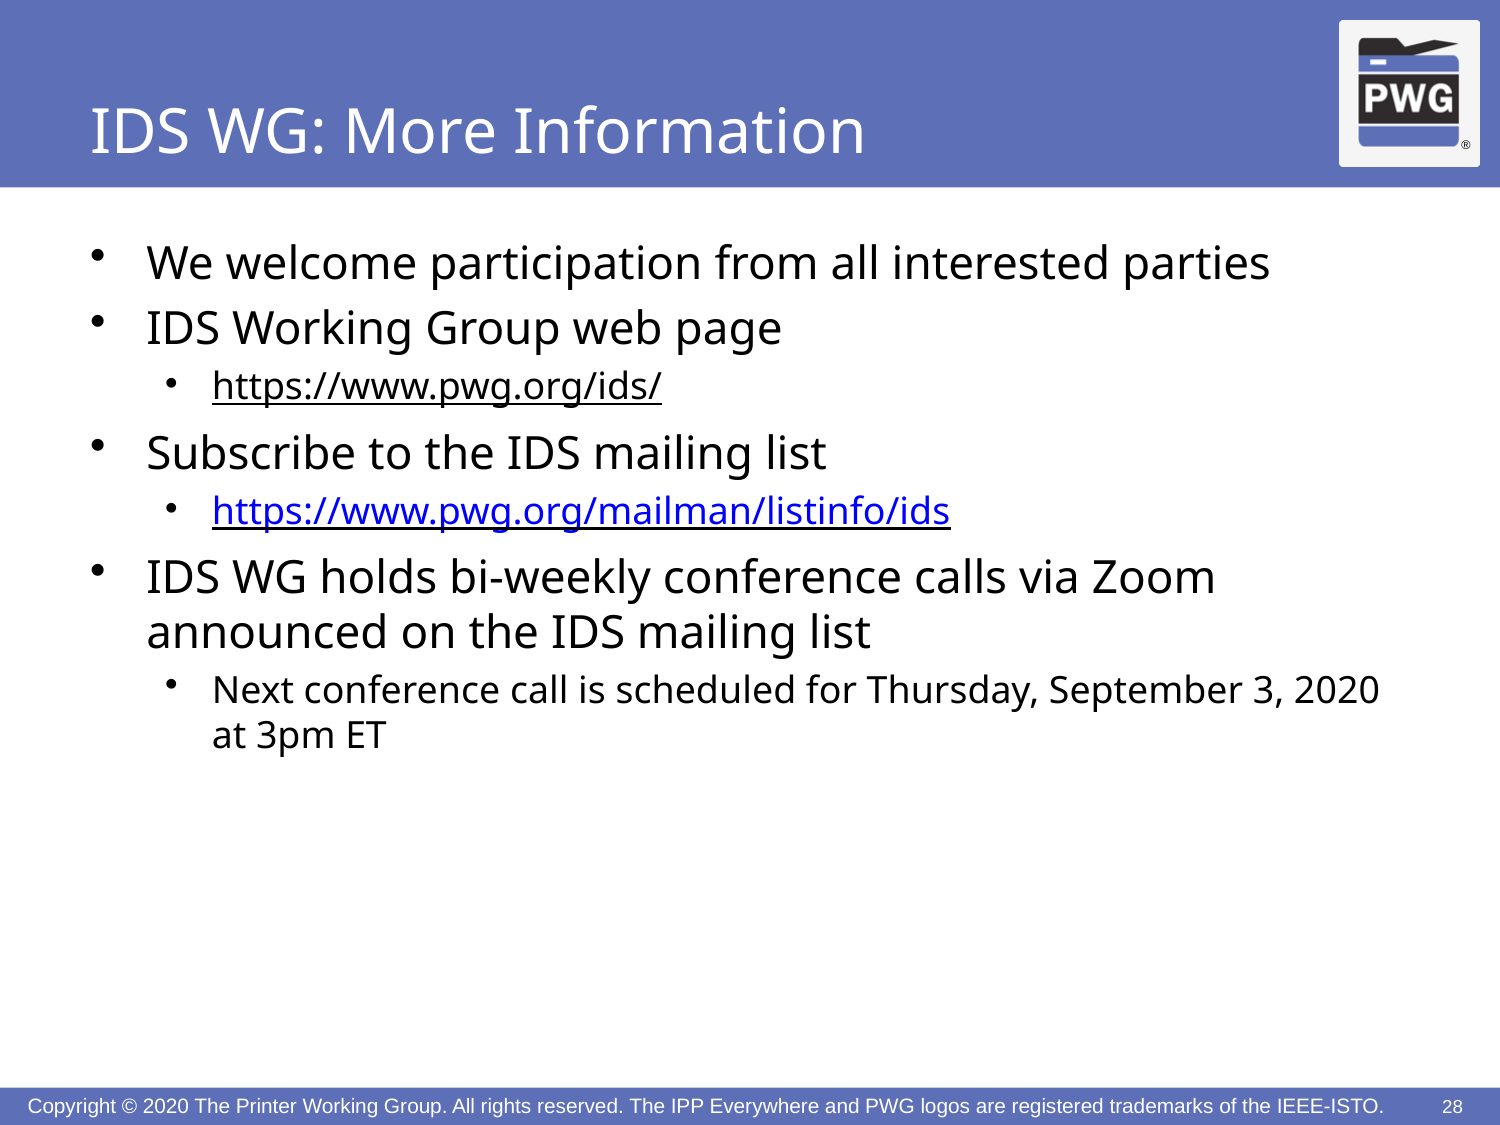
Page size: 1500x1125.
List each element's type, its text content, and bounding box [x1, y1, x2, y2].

title IDS WG: More Information [74, 7, 1318, 175]
slide_number 28 [1405, 1087, 1500, 1125]
picture [1339, 20, 1480, 167]
list We welcome participation from all interested parties IDS Working Group web page https://www.pwg.org/ids/ Subscribe to the IDS mailing list https://www.pwg.org/mailman/listinfo/ids IDS WG holds bi-weekly conference calls via Zoom announced on the IDS mailing list Next conference call is scheduled for Thursday, September 3, 2020 at 3pm ET [74, 224, 1426, 1068]
